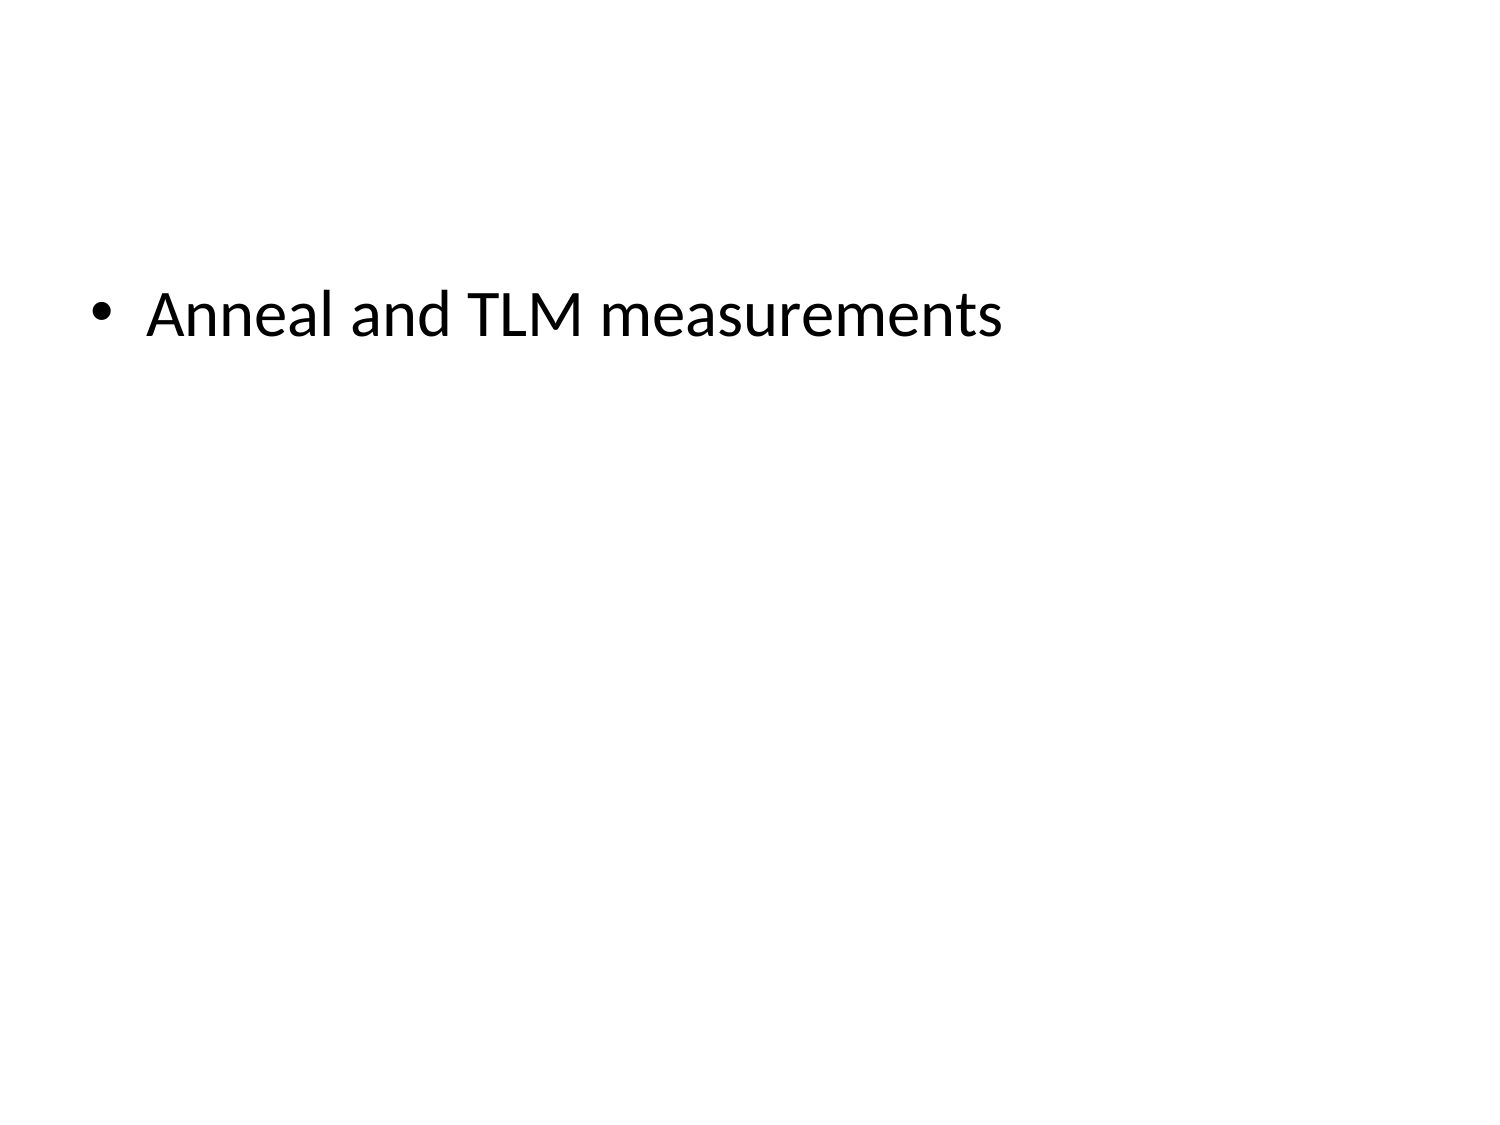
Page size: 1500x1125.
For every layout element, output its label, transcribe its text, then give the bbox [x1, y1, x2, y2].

list Anneal and TLM measurements [75, 262, 1425, 1005]
